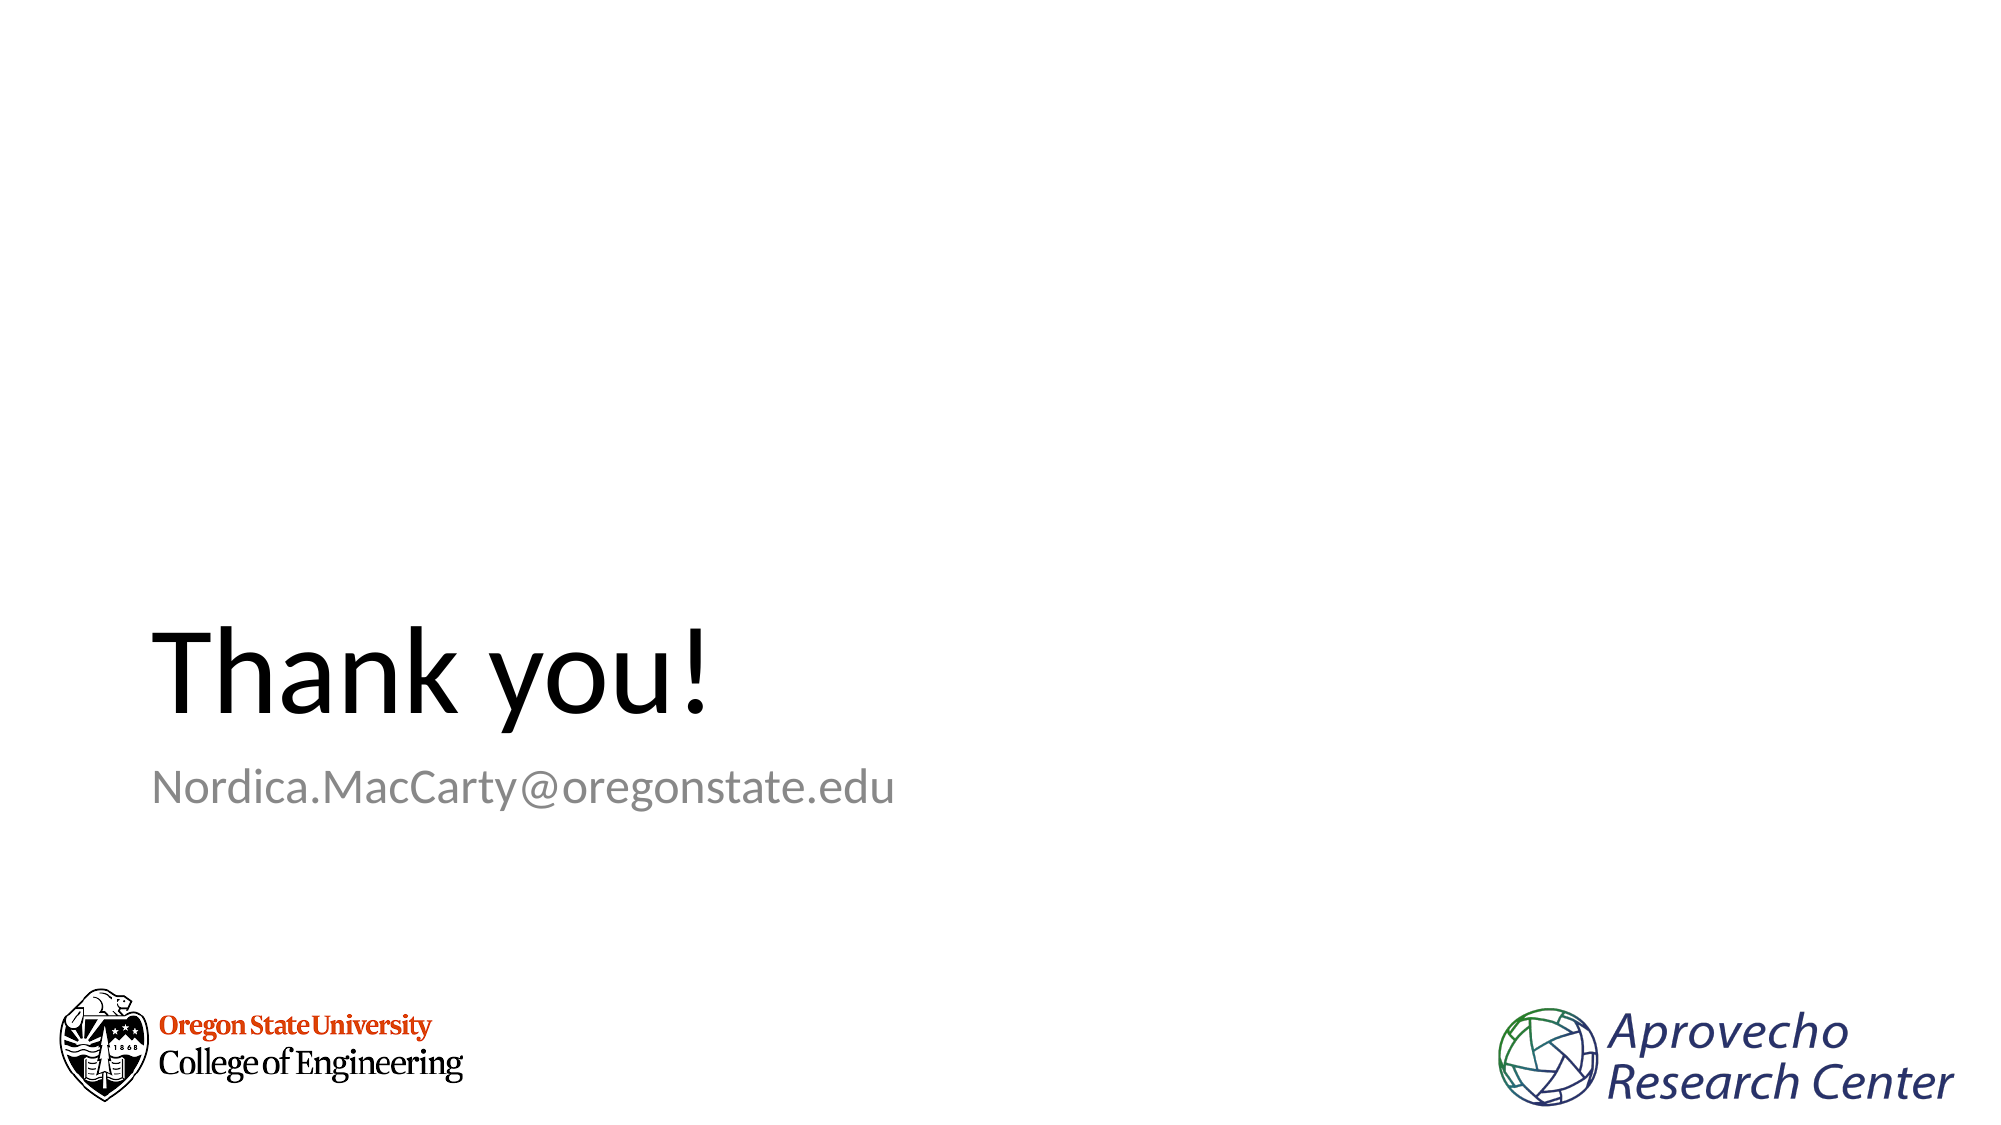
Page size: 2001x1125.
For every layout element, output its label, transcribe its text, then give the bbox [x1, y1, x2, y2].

picture [58, 987, 463, 1103]
list Nordica.MacCarty@oregonstate.edu [136, 752, 1862, 999]
picture [1486, 995, 1982, 1120]
title Thank you! [136, 280, 1862, 749]
